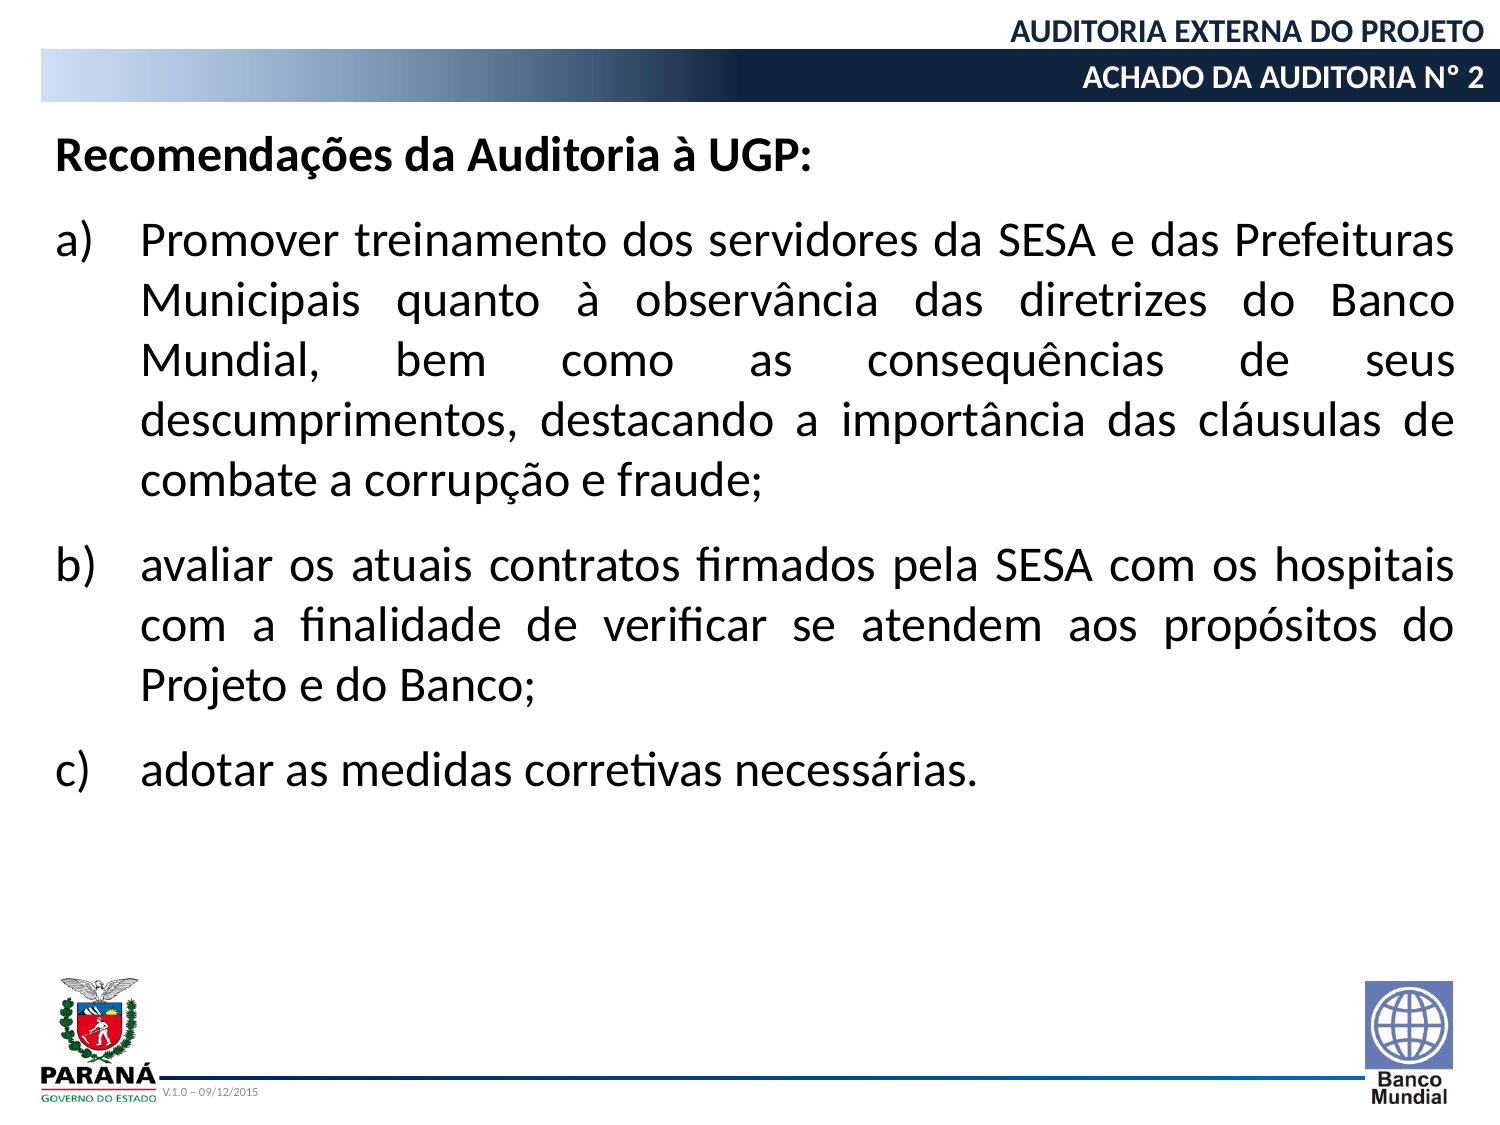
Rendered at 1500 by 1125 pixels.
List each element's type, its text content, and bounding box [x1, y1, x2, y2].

picture [40, 978, 156, 1102]
picture [1365, 980, 1454, 1104]
text_box AUDITORIA EXTERNA DO PROJETO [897, 1, 1500, 47]
text_box Recomendações da Auditoria à UGP: Promover treinamento dos servidores da SESA e das Prefeituras Municipais quanto à observância das diretrizes do Banco Mundial, bem como as consequências de seus descumprimentos, destacando a importância das cláusulas de combate a corrupção e fraude; avaliar os atuais contratos firmados pela SESA com os hospitais com a finalidade de verificar se atendem aos propósitos do Projeto e do Banco; adotar as medidas corretivas necessárias. [41, 113, 1471, 804]
text_box [39, 48, 723, 104]
text_box V.1.0 – 09/12/2015 [160, 1082, 498, 1102]
text_box ACHADO DA AUDITORIA Nº 2 [723, 47, 1500, 103]
text_box [160, 1075, 1360, 1082]
